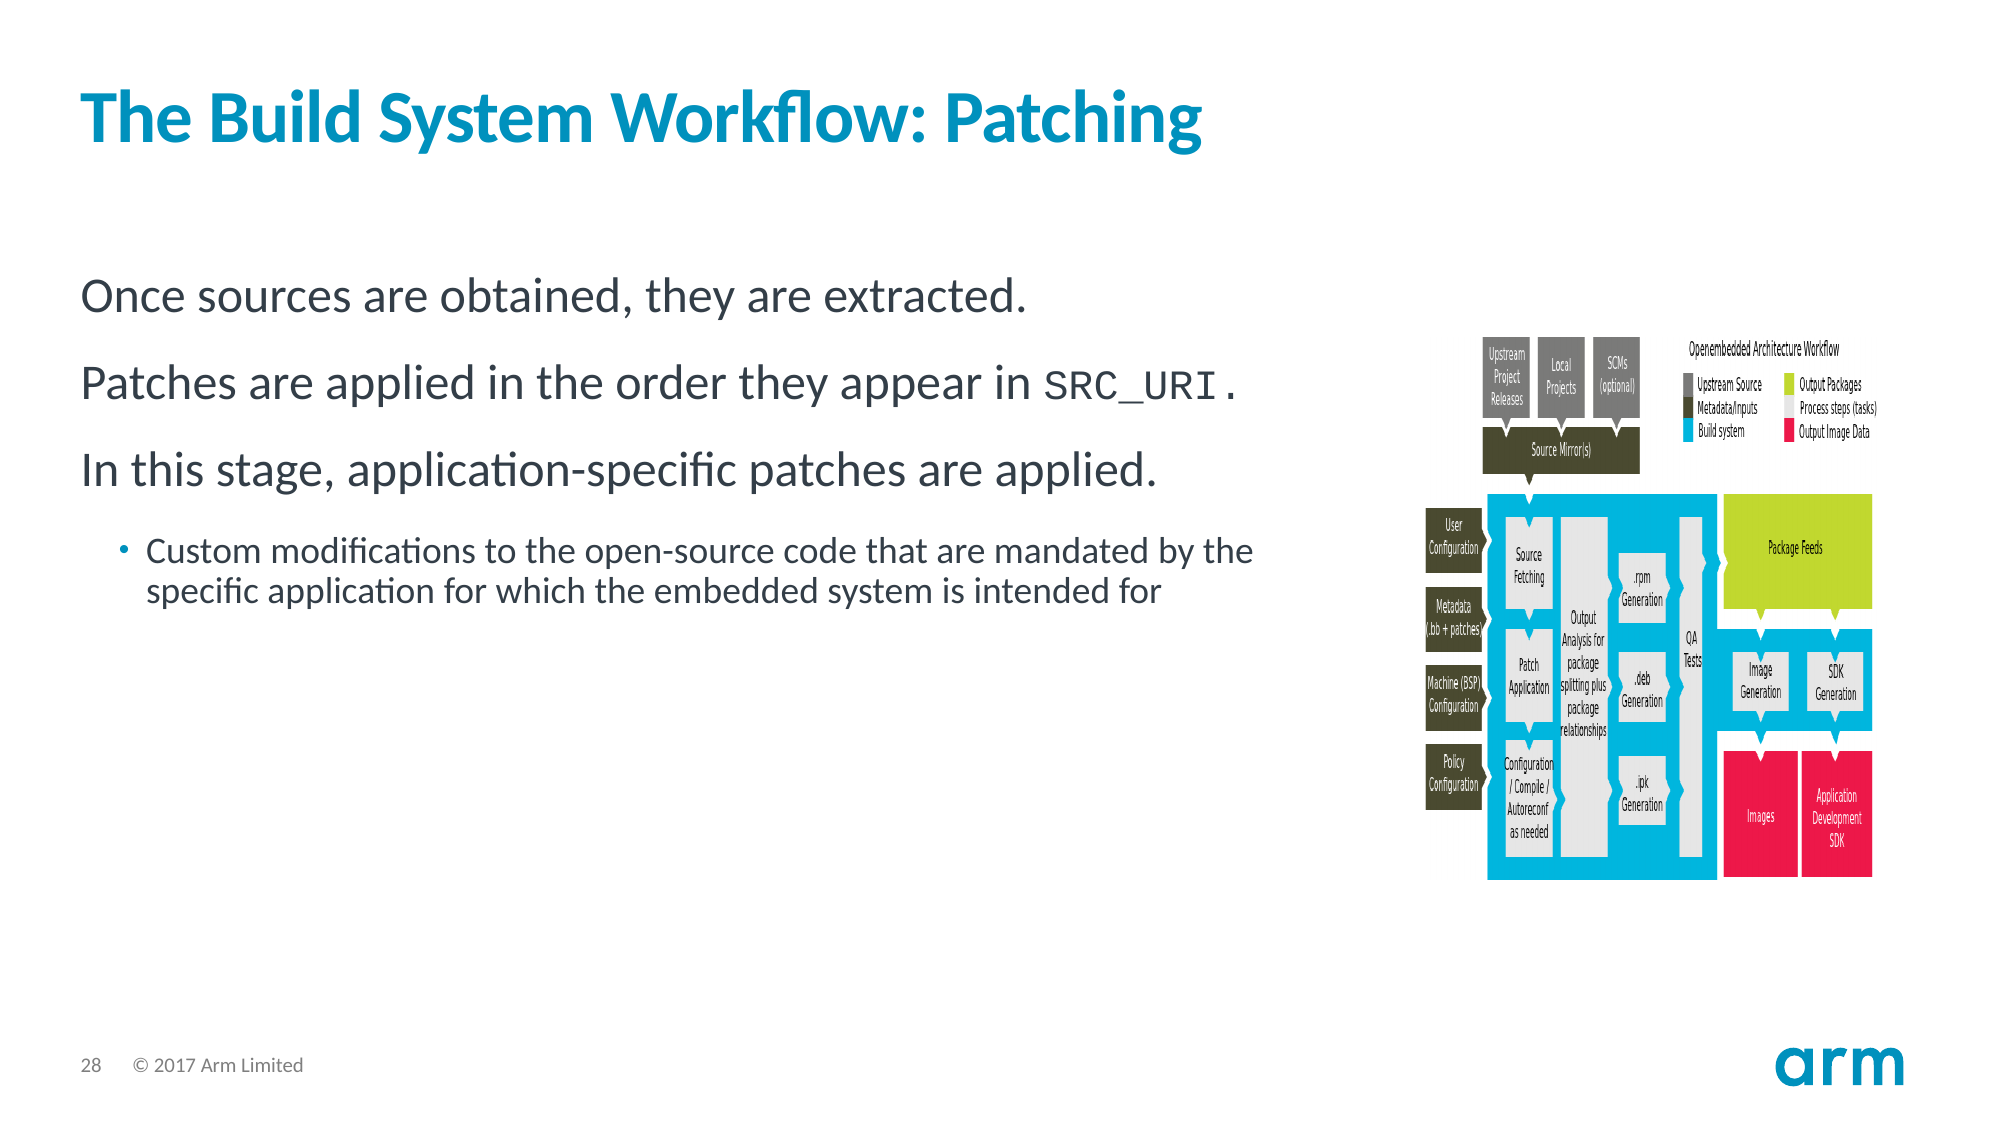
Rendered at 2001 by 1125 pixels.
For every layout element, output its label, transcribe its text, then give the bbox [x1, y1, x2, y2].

title The Build System Workflow: Patching [80, 48, 1915, 158]
list Once sources are obtained, they are extracted. Patches are applied in the order they appear in SRC_URI. In this stage, application-specific patches are applied. Custom modifications to the open-source code that are mandated by the specific application for which the embedded system is intended for [80, 268, 1273, 940]
picture [1425, 337, 1877, 880]
